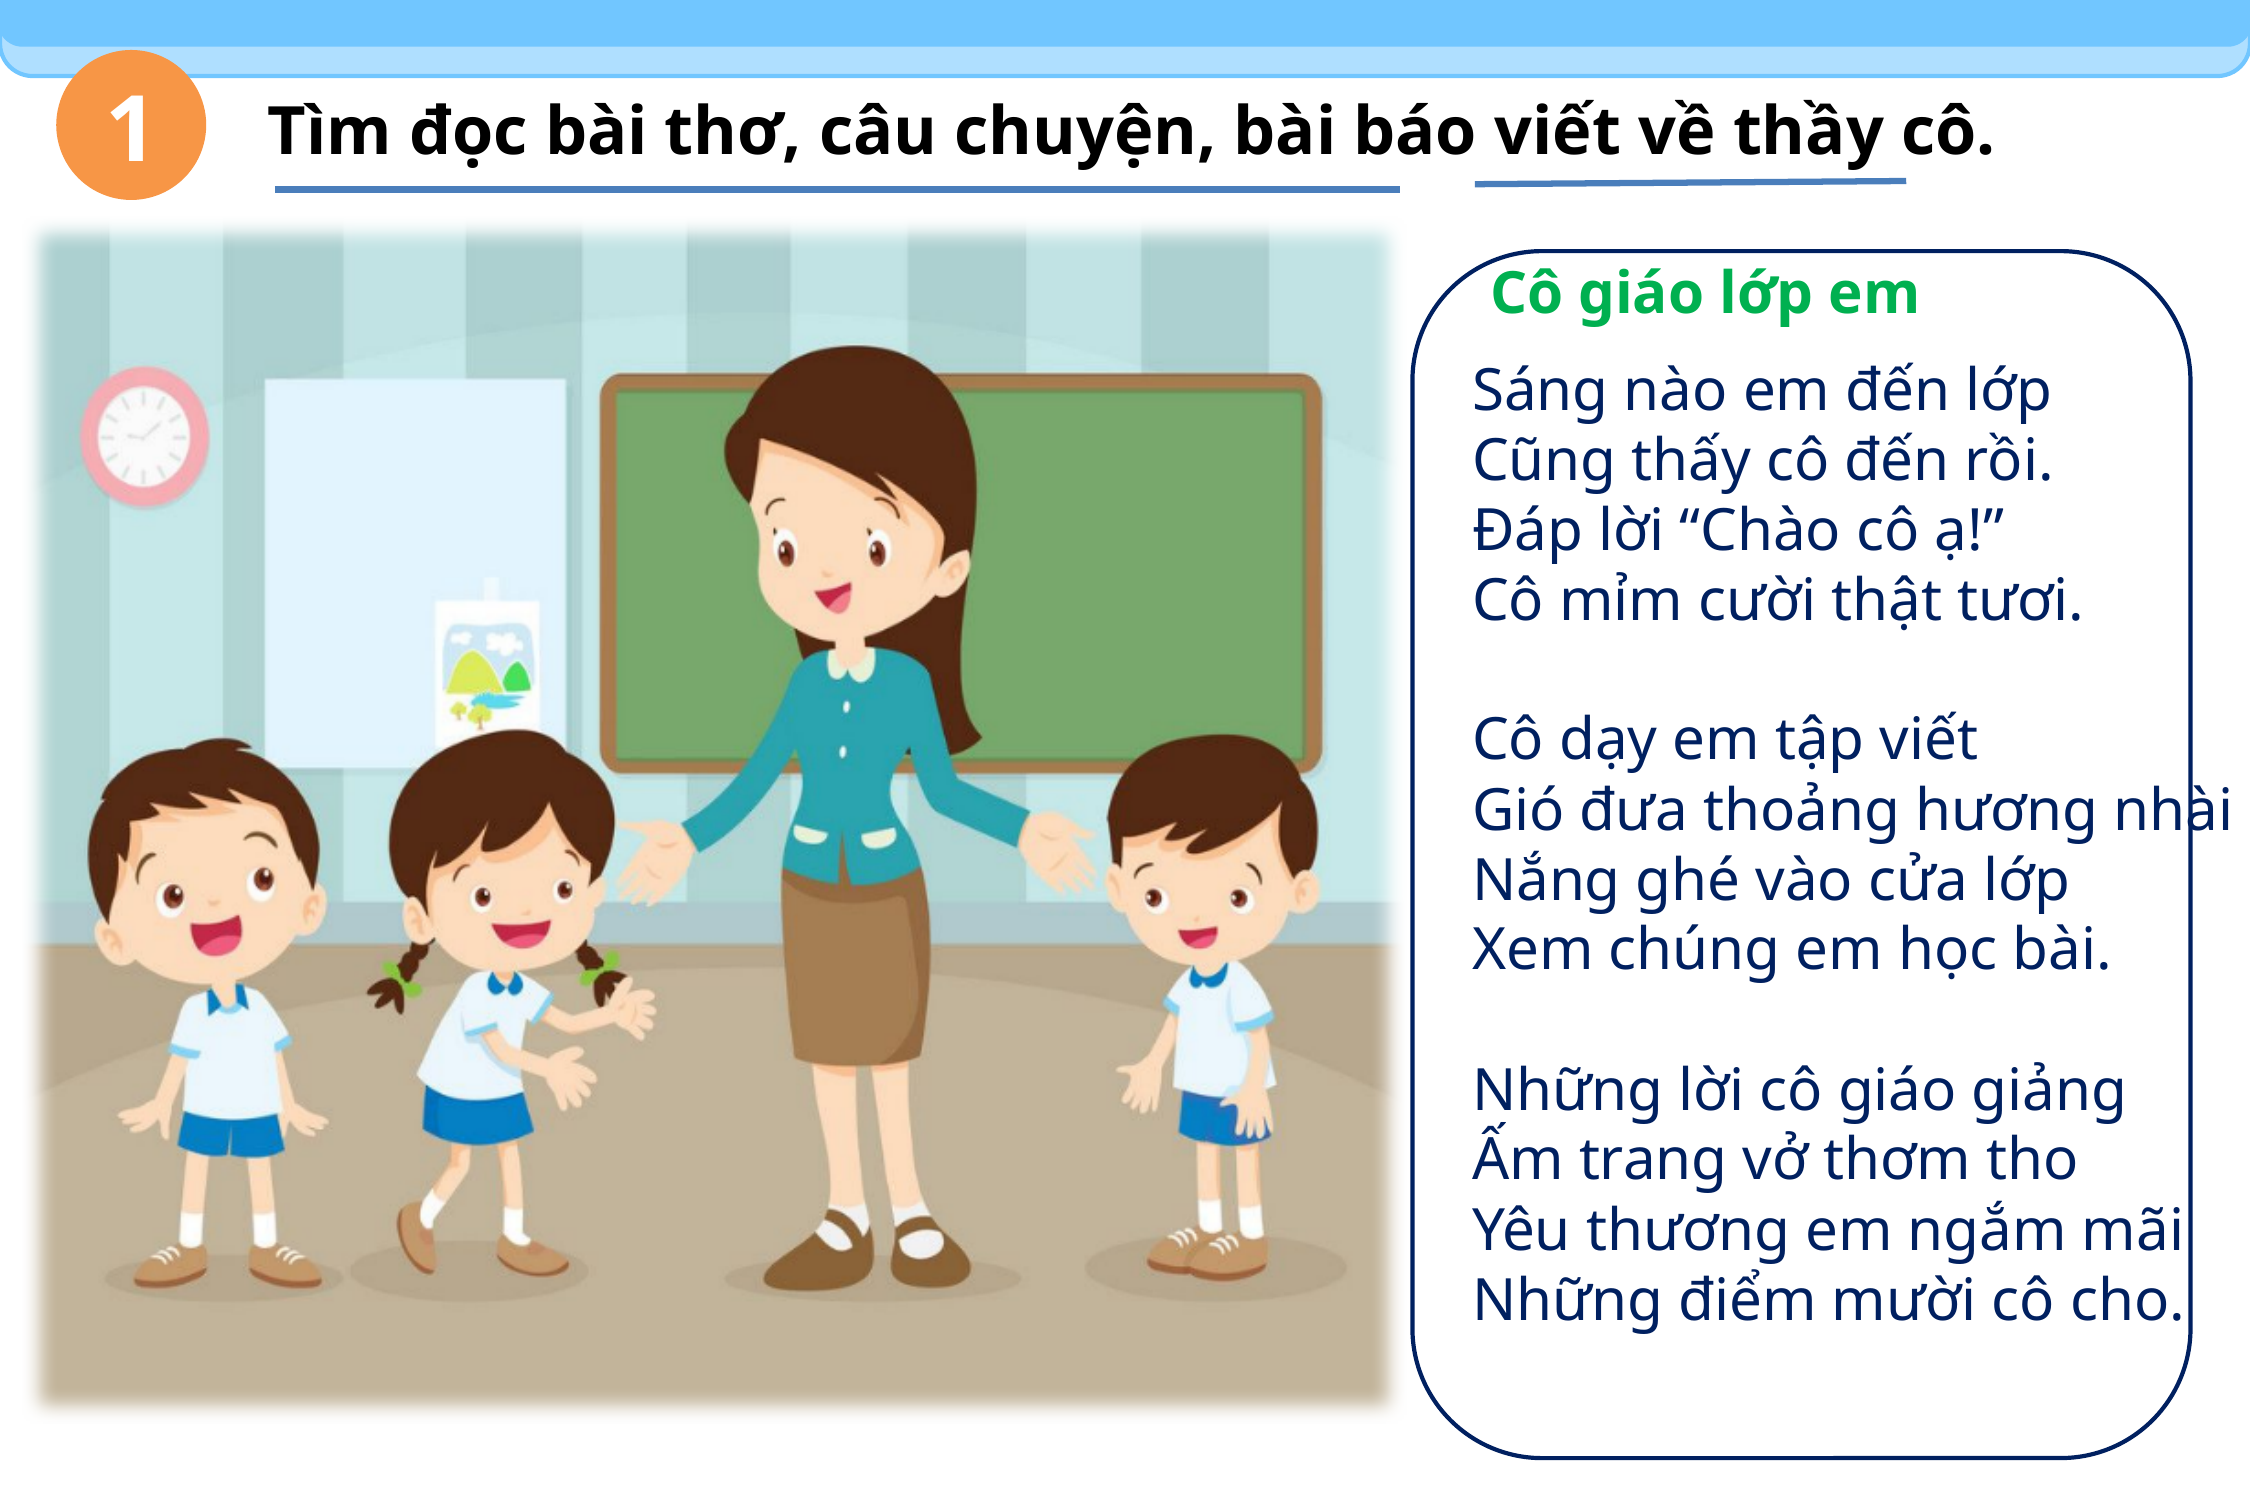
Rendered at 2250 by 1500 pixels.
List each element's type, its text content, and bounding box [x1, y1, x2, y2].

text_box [1337, 239, 2250, 1497]
text_box Tìm đọc bài thơ, câu chuyện, bài báo viết về thầy cô. [243, 88, 2176, 180]
text_box 1 [54, 88, 209, 203]
picture [22, 216, 1407, 1425]
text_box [1474, 180, 1907, 185]
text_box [0, 0, 2250, 77]
